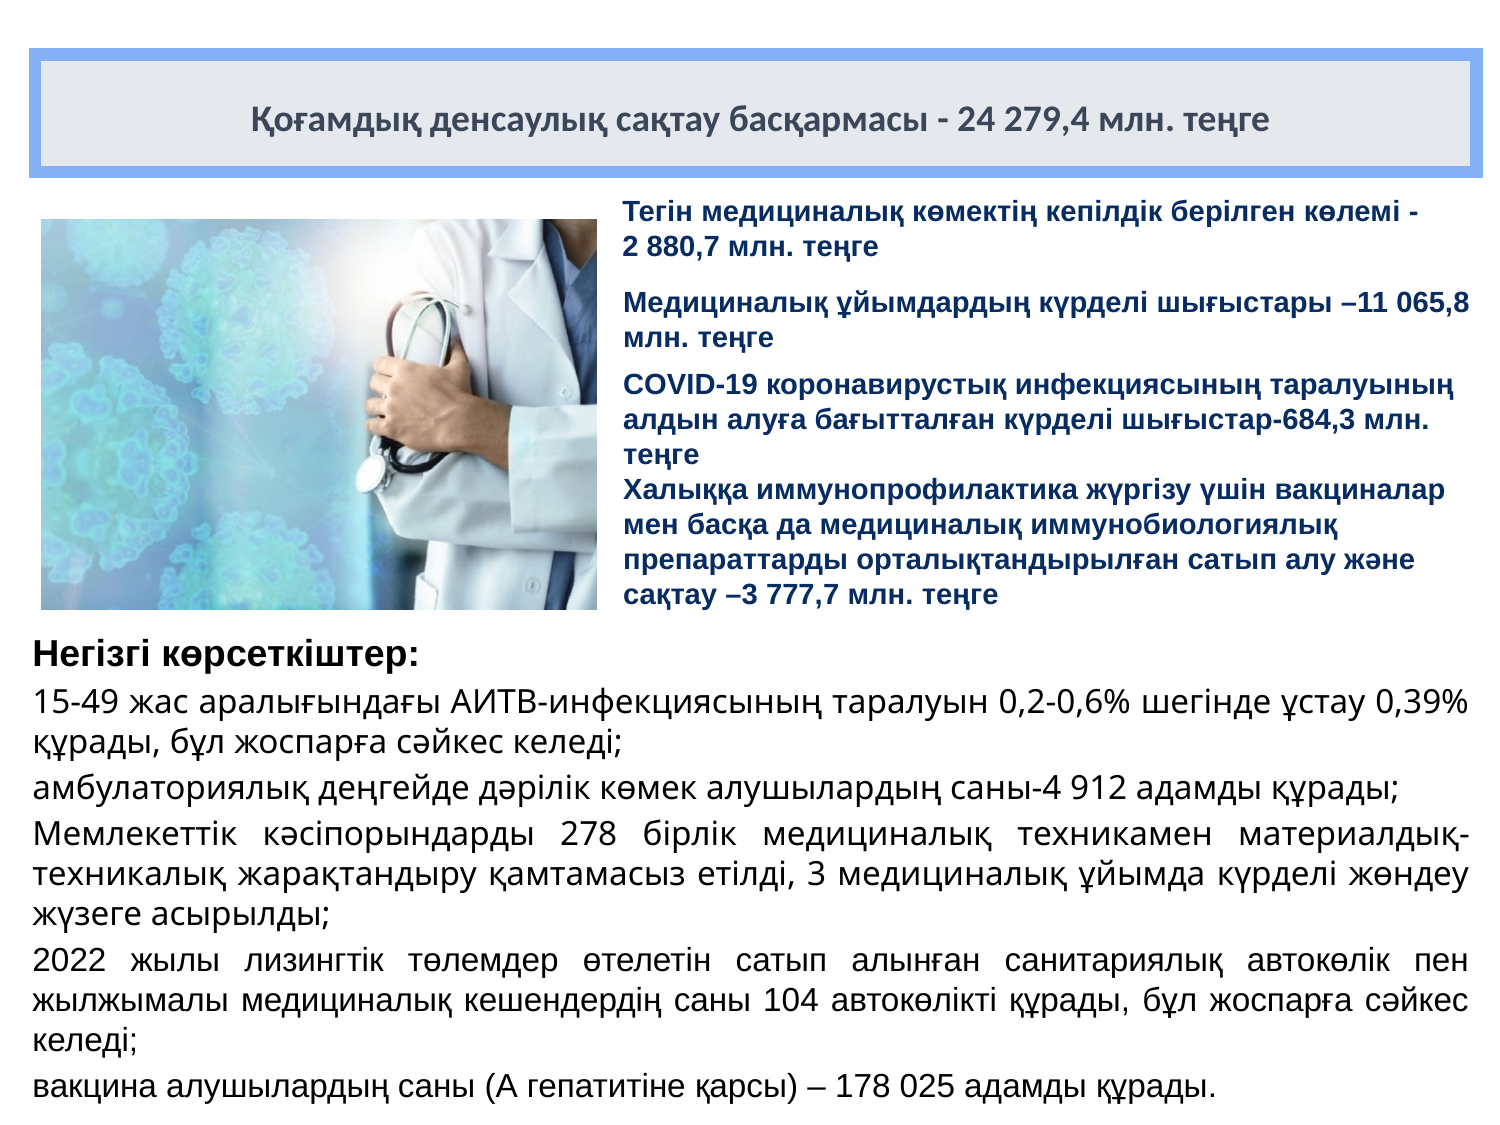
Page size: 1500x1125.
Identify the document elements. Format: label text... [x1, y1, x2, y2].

text_box COVID-19 коронавирустық инфекциясының таралуының алдын алуға бағытталған күрделі шығыстар-684,3 млн. теңге Халыққа иммунопрофилактика жүргізу үшін вакциналар мен басқа да медициналық иммунобиологиялық препараттарды орталықтандырылған сатып алу және сақтау –3 777,7 млн. теңге [608, 358, 1486, 618]
text_box Қоғамдық денсаулық сақтау басқармасы - 24 279,4 млн. теңге [34, 54, 1477, 173]
picture [41, 219, 597, 610]
text_box Тегін медициналық көмектің кепілдік берілген көлемі - 2 880,7 млн. теңге [607, 184, 1485, 270]
text_box Негізгі көрсеткіштер: 15-49 жас аралығындағы АИТВ-инфекциясының таралуын 0,2-0,6% шегінде ұстау 0,39% құрады, бұл жоспарға сәйкес келеді; амбулаториялық деңгейде дәрілік көмек алушылардың саны-4 912 адамды құрады; Мемлекеттік кәсіпорындарды 278 бірлік медициналық техникамен материалдық-техникалық жарақтандыру қамтамасыз етілді, 3 медициналық ұйымда күрделі жөндеу жүзеге асырылды; 2022 жылы лизингтік төлемдер өтелетін сатып алынған санитариялық автокөлік пен жылжымалы медициналық кешендердің саны 104 автокөлікті құрады, бұл жоспарға сәйкес келеді; вакцина алушылардың саны (А гепатитіне қарсы) – 178 025 адамды құрады. [17, 621, 1486, 1112]
text_box Медициналық ұйымдардың күрделі шығыстары –11 065,8 млн. теңге [608, 275, 1486, 358]
